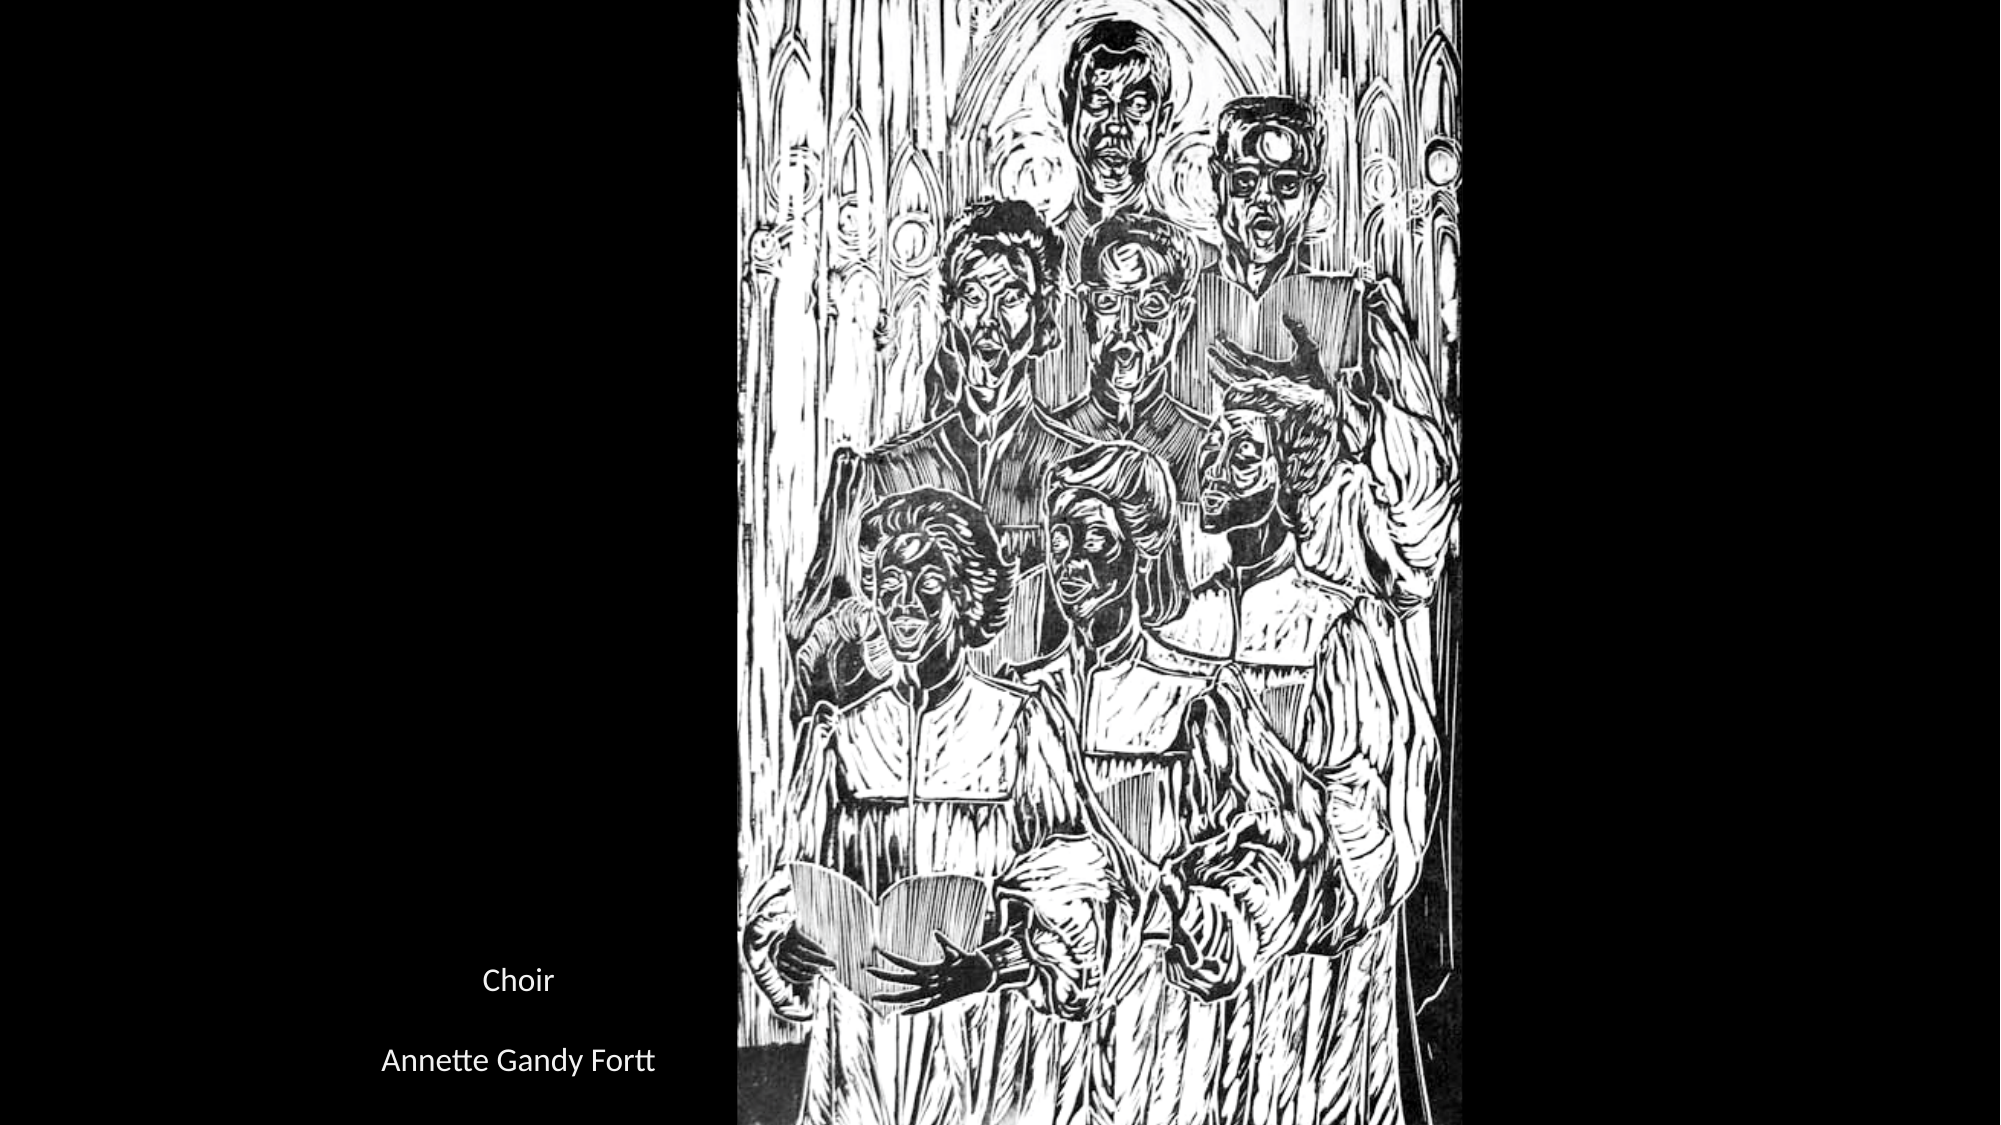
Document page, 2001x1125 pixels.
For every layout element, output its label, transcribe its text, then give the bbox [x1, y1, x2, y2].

text_box Choir Annette Gandy Fortt [312, 951, 725, 1086]
picture [737, 0, 1463, 1125]
